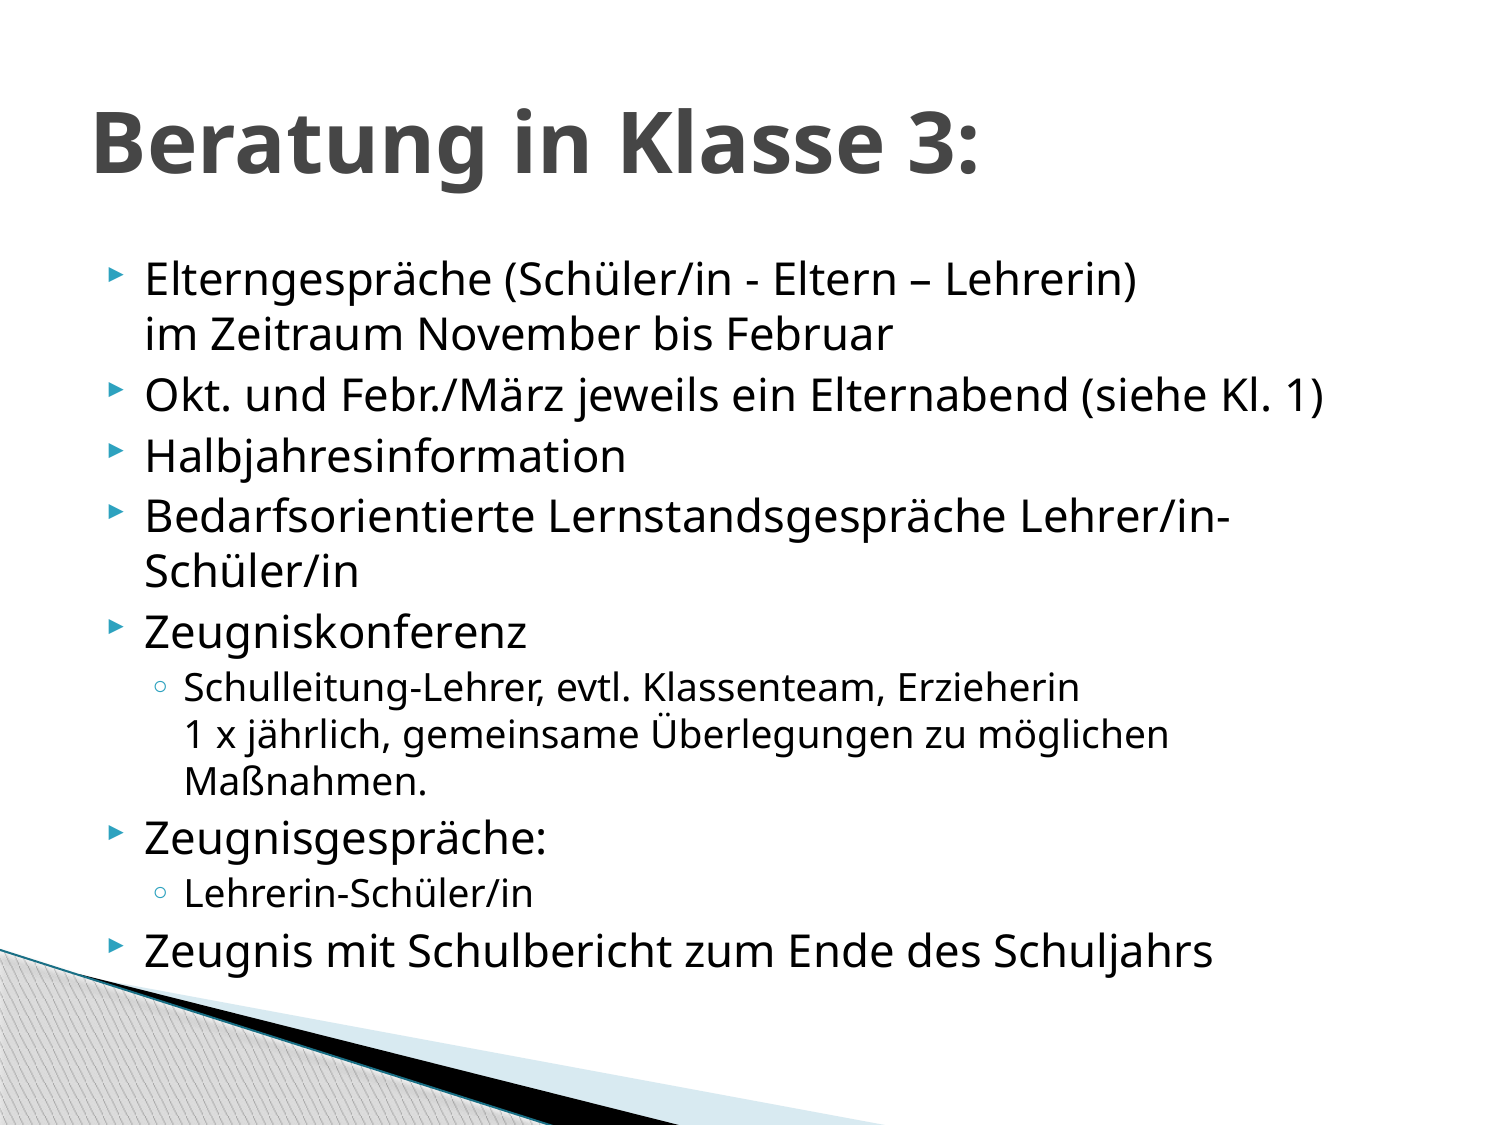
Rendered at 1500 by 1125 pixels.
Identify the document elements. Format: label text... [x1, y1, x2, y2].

title Beratung in Klasse 3: [75, 45, 1425, 233]
list Elterngespräche (Schüler/in - Eltern – Lehrerin) im Zeitraum November bis Februar Okt. und Febr./März jeweils ein Elternabend (siehe Kl. 1) Halbjahresinformation Bedarfsorientierte Lernstandsgespräche Lehrer/in-Schüler/in Zeugniskonferenz Schulleitung-Lehrer, evtl. Klassenteam, Erzieherin 1 x jährlich, gemeinsame Überlegungen zu möglichen Maßnahmen. Zeugnisgespräche: Lehrerin-Schüler/in Zeugnis mit Schulbericht zum Ende des Schuljahrs [75, 243, 1425, 986]
